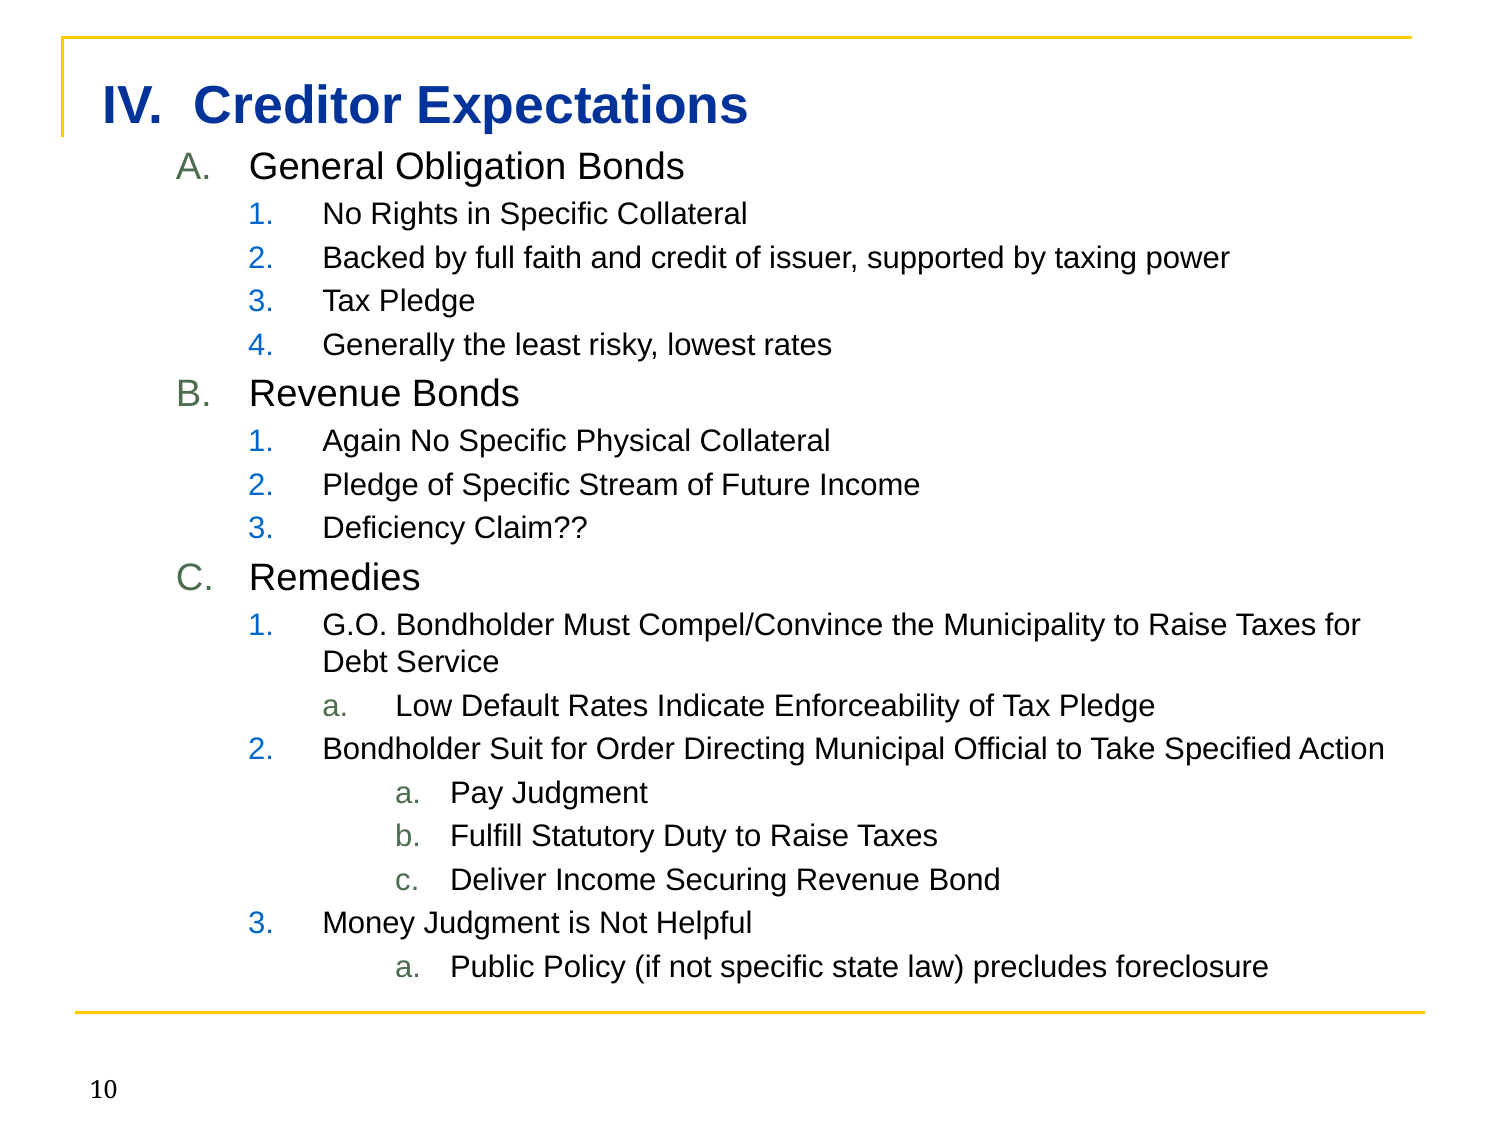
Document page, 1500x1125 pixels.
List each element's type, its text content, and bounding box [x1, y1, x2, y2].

list Creditor Expectations General Obligation Bonds No Rights in Specific Collateral Backed by full faith and credit of issuer, supported by taxing power Tax Pledge Generally the least risky, lowest rates Revenue Bonds Again No Specific Physical Collateral Pledge of Specific Stream of Future Income Deficiency Claim?? Remedies G.O. Bondholder Must Compel/Convince the Municipality to Raise Taxes for Debt Service Low Default Rates Indicate Enforceability of Tax Pledge Bondholder Suit for Order Directing Municipal Official to Take Specified Action Pay Judgment Fulfill Statutory Duty to Raise Taxes Deliver Income Securing Revenue Bond Money Judgment is Not Helpful Public Policy (if not specific state law) precludes foreclosure [87, 62, 1413, 1000]
slide_number 10 [75, 1037, 425, 1115]
